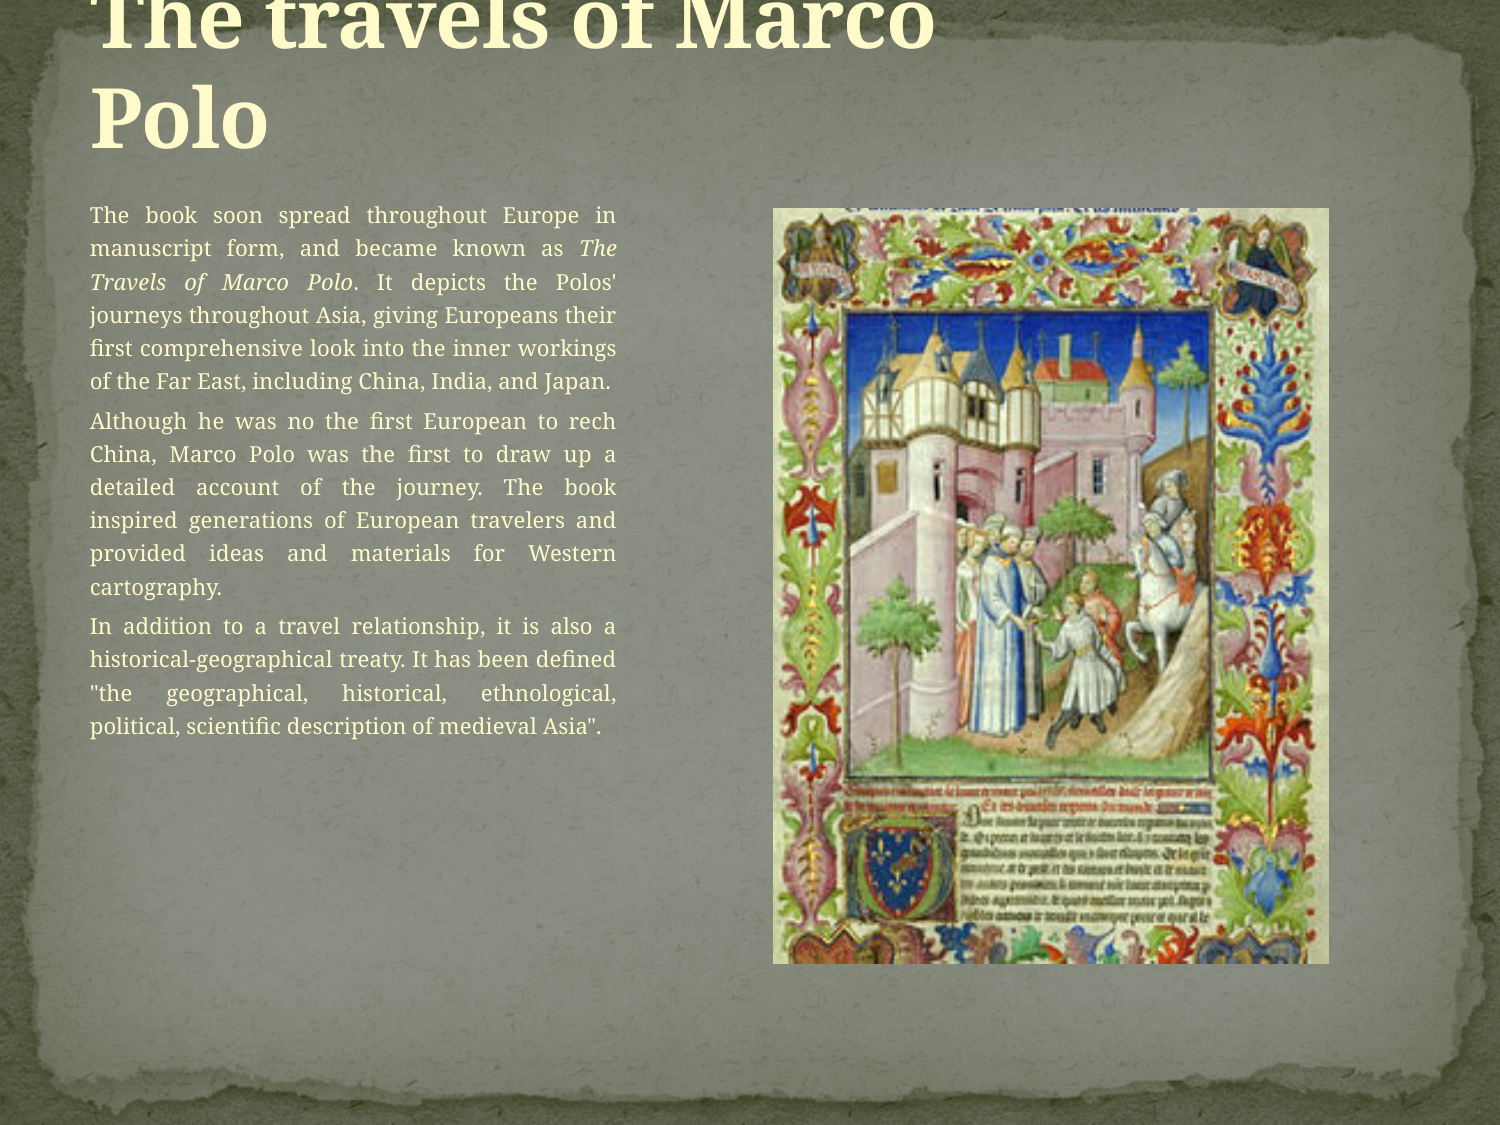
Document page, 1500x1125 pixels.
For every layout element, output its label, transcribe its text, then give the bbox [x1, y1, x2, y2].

list The book soon spread throughout Europe in manuscript form, and became known as The Travels of Marco Polo. It depicts the Polos' journeys throughout Asia, giving Europeans their first comprehensive look into the inner workings of the Far East, including China, India, and Japan. Although he was no the first European to rech China, Marco Polo was the first to draw up a detailed account of the journey. The book inspired generations of European travelers and provided ideas and materials for Western cartography. In addition to a travel relationship, it is also a historical-geographical treaty. It has been defined "the geographical, historical, ethnological, political, scientific description of medieval Asia". [75, 187, 632, 870]
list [776, 210, 1328, 963]
title The travels of Marco Polo [74, 19, 1140, 173]
